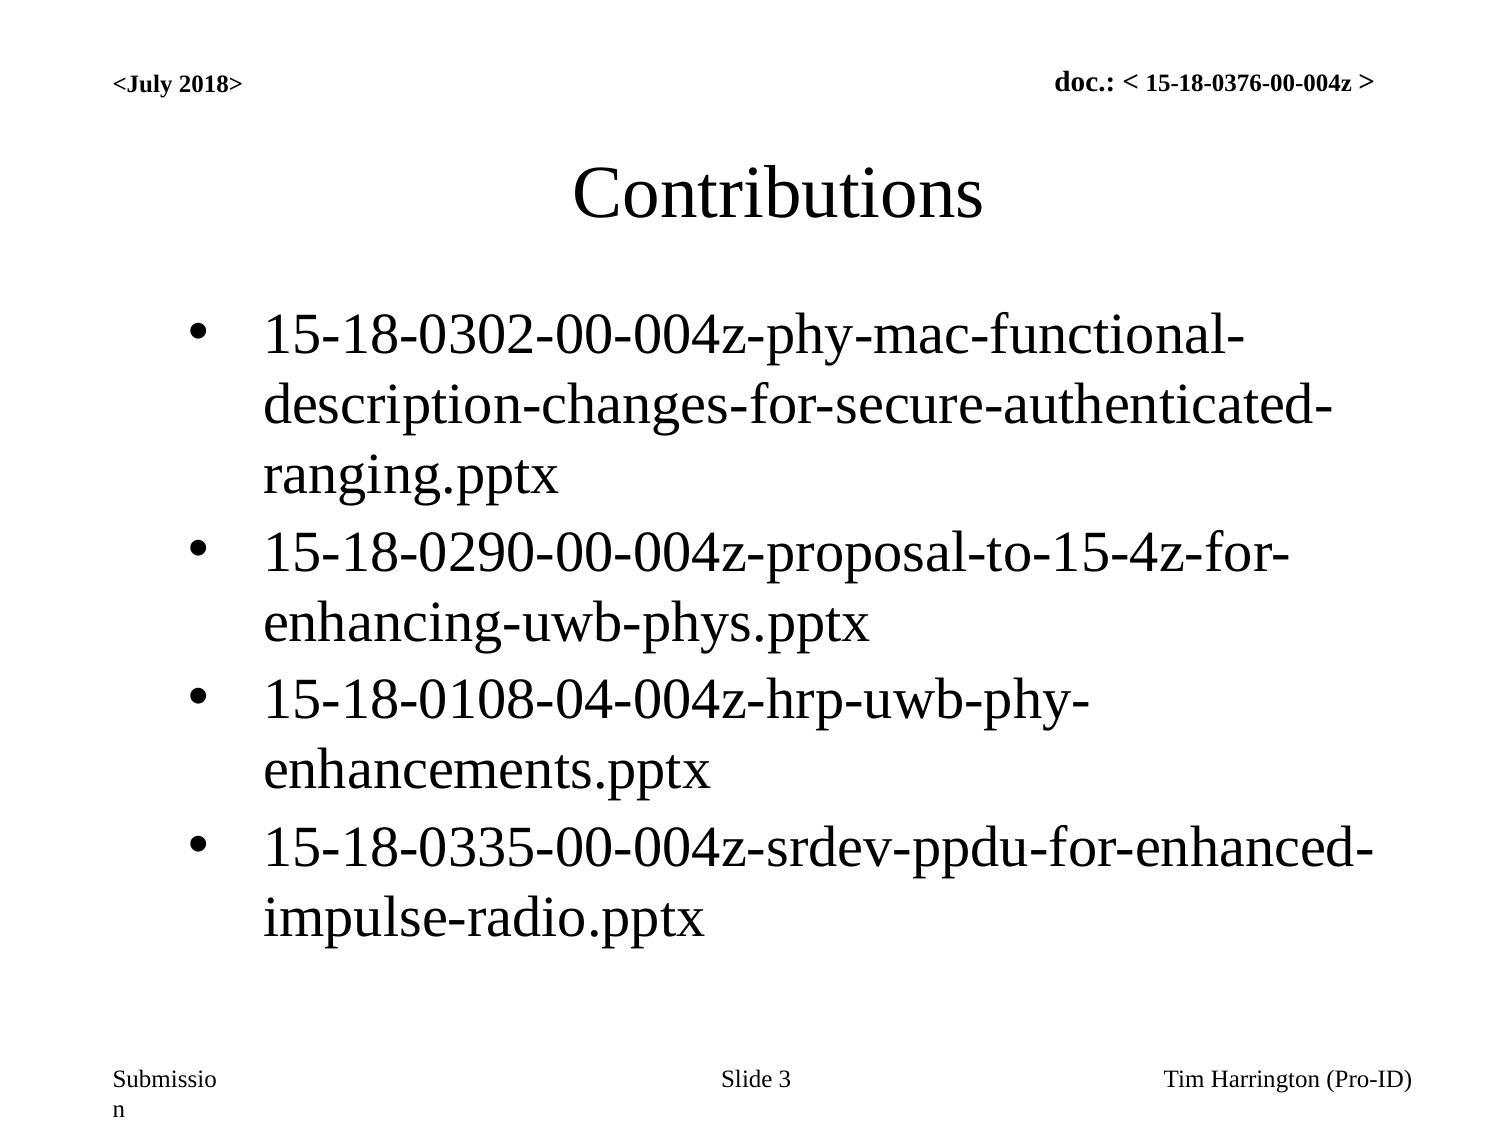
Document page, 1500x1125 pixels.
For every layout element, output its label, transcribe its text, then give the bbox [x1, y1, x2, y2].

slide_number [112, 62, 376, 99]
footer Tim Harrington (Pro-ID) [899, 1061, 1413, 1093]
text_box 15-18-0302-00-004z-phy-mac-functional-description-changes-for-secure-authenticated-ranging.pptx 15-18-0290-00-004z-proposal-to-15-4z-for-enhancing-uwb-phys.pptx 15-18-0108-04-004z-hrp-uwb-phy-enhancements.pptx 15-18-0335-00-004z-srdev-ppdu-for-enhanced-impulse-radio.pptx [116, 287, 1455, 976]
slide_number Slide 3 [712, 1061, 800, 1093]
text_box Contributions [141, 87, 1417, 287]
